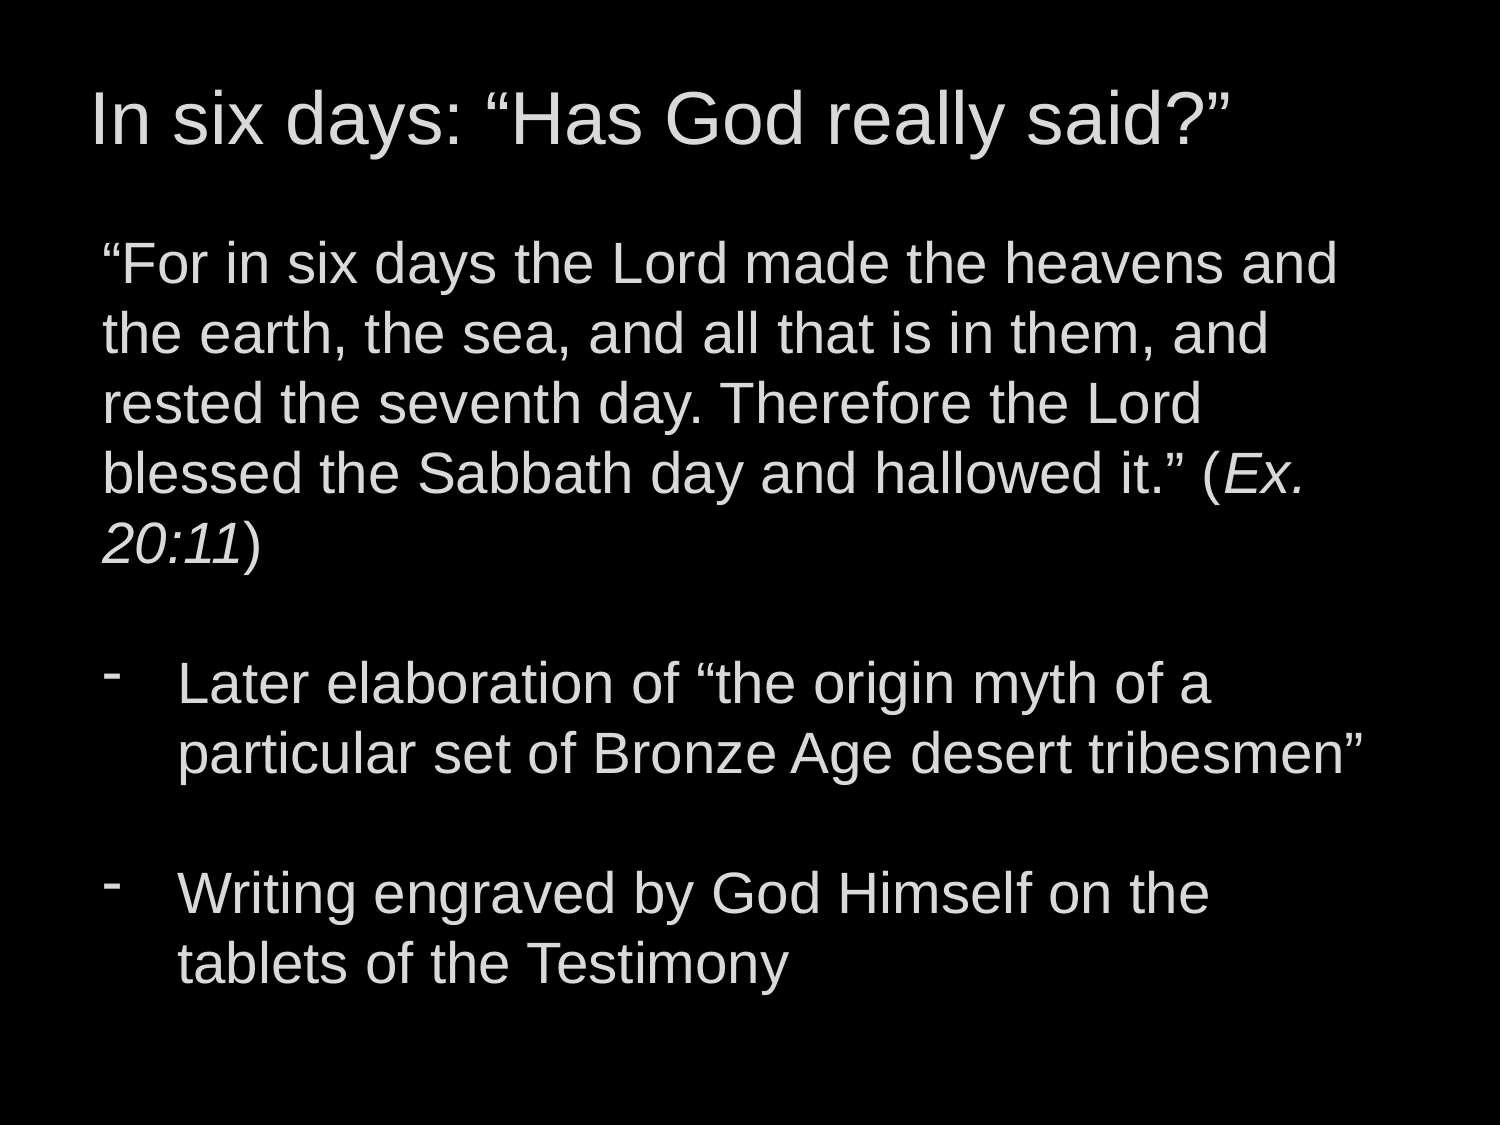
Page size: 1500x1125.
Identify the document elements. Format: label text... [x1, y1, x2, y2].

text_box In six days: “Has God really said?” [74, 62, 1438, 258]
text_box “For in six days the Lord made the heavens and the earth, the sea, and all that is in them, and rested the seventh day. Therefore the Lord blessed the Sabbath day and hallowed it.” (Ex. 20:11) Later elaboration of “the origin myth of a particular set of Bronze Age desert tribesmen” Writing engraved by God Himself on the tablets of the Testimony [87, 258, 1400, 1125]
